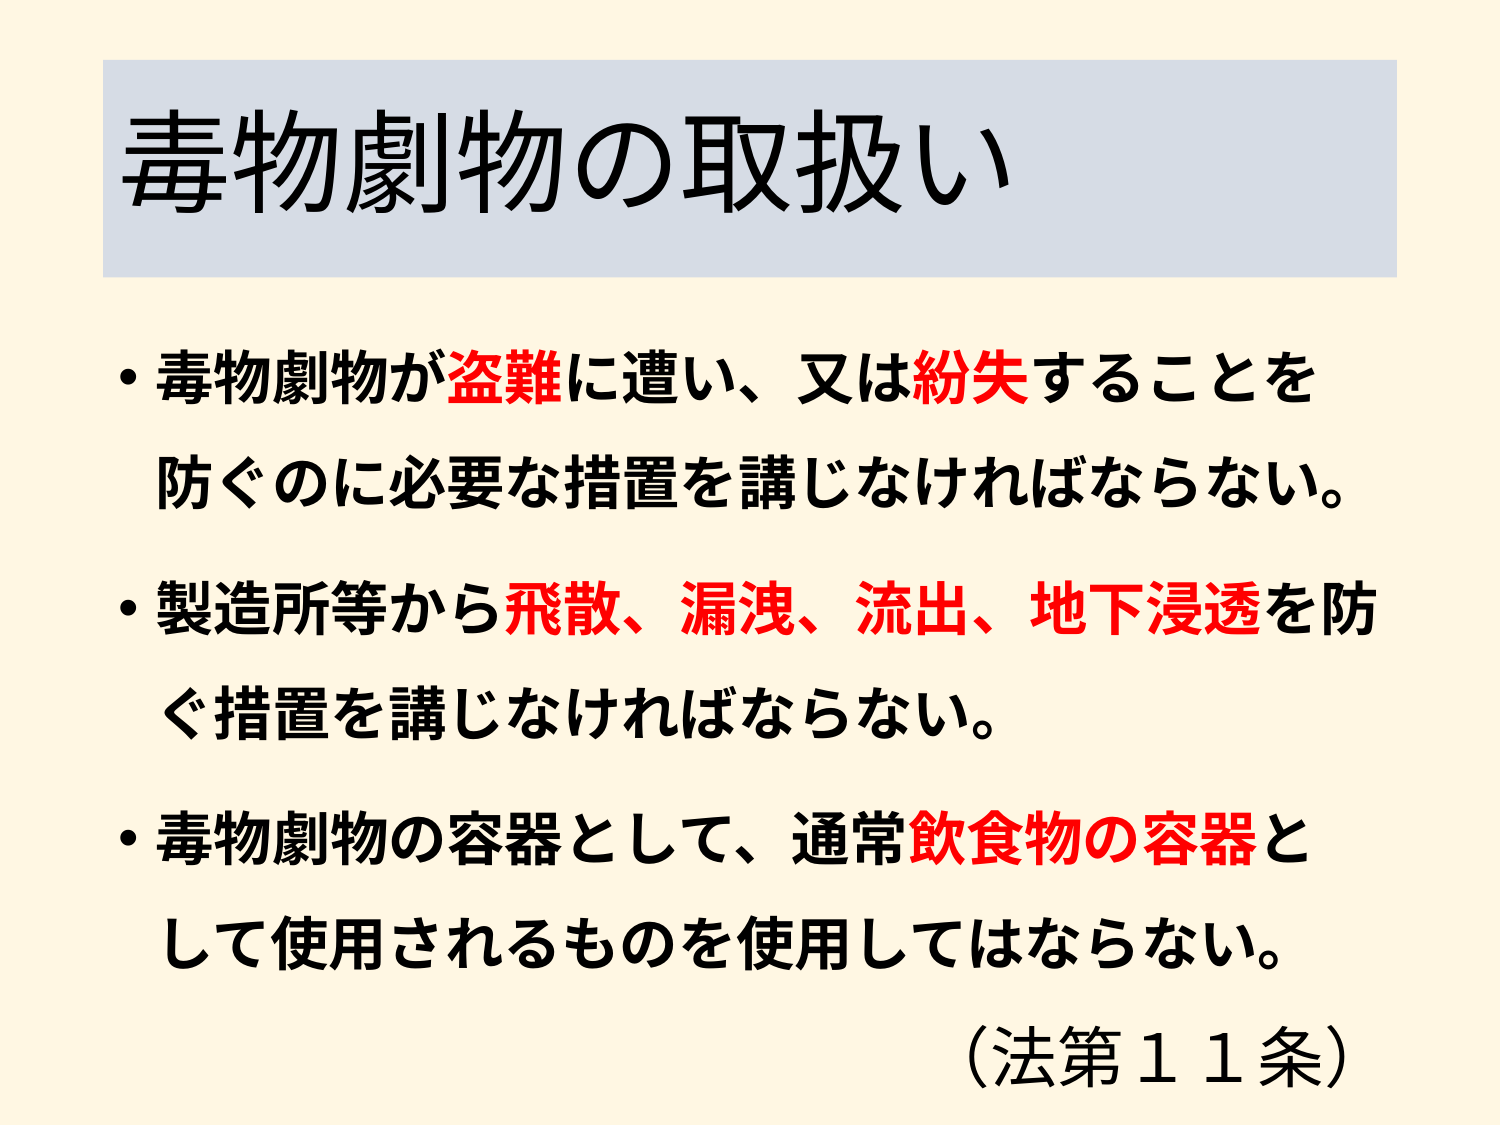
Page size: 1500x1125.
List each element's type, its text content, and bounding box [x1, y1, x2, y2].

text_box （法第１１条） [879, 989, 1436, 1121]
title 毒物劇物の取扱い [103, 59, 1397, 278]
list 毒物劇物が盗難に遭い、又は紛失することを 防ぐのに必要な措置を講じなければならない。 製造所等から飛散、漏洩、流出、地下浸透を防ぐ措置を講じなければならない。 毒物劇物の容器として、通常飲食物の容器と して使用されるものを使用してはならない。 [103, 299, 1397, 1014]
